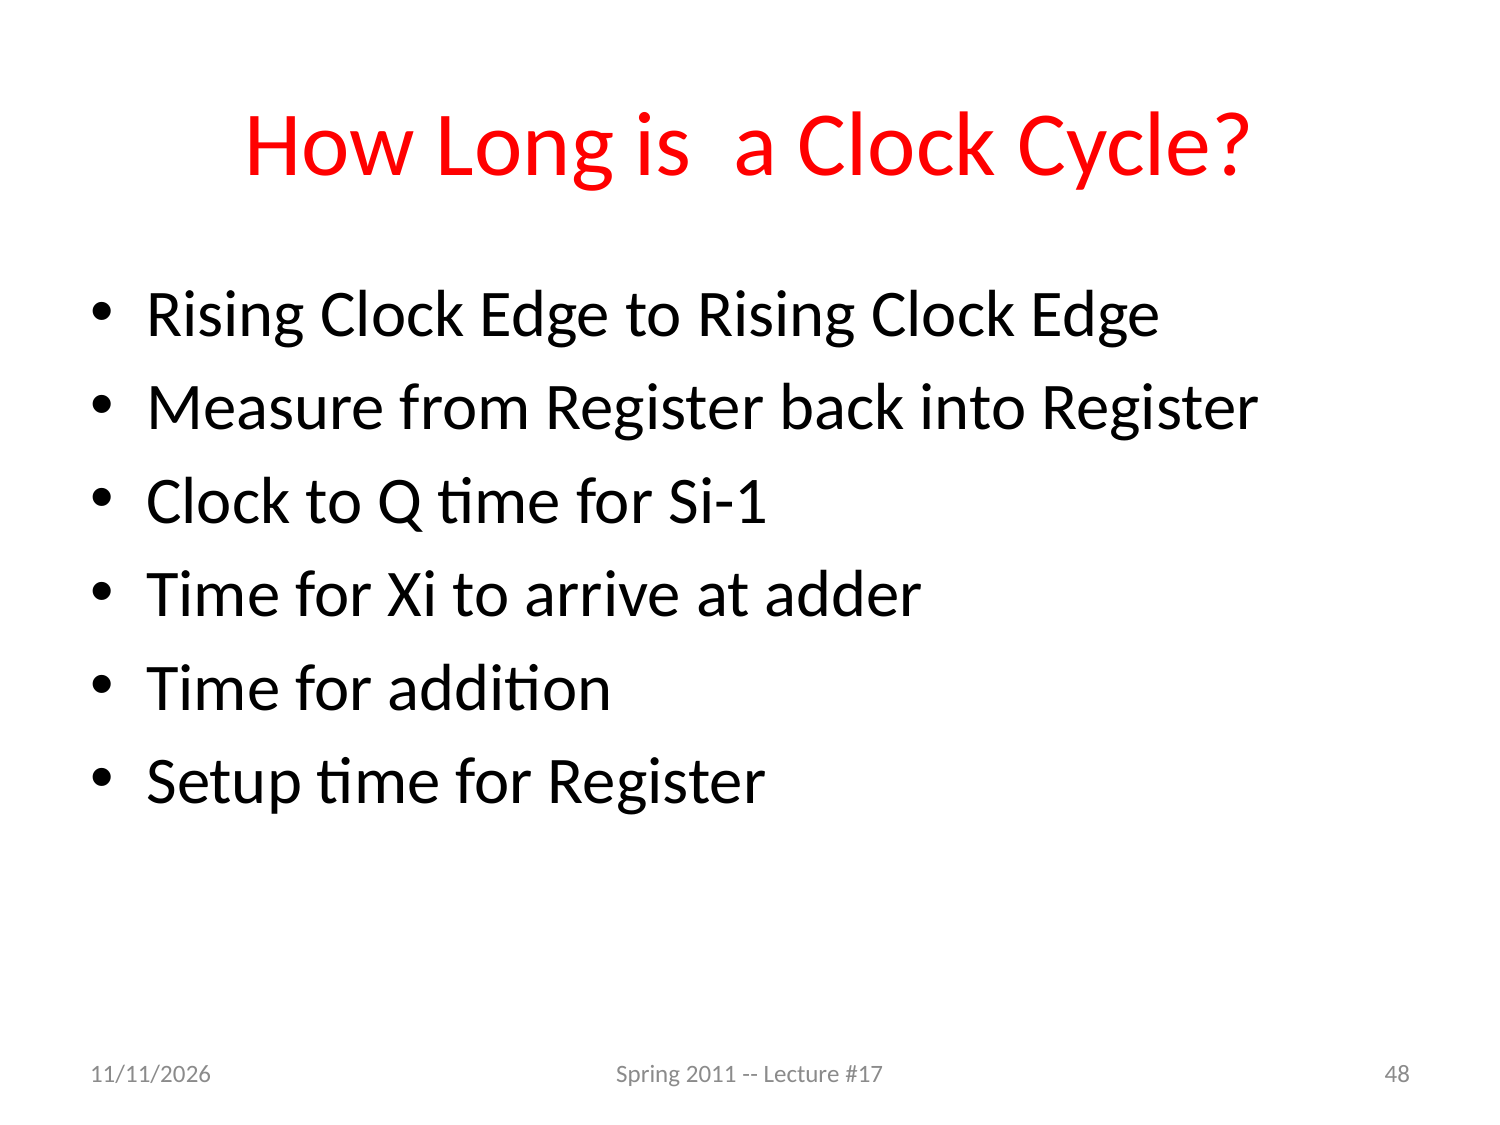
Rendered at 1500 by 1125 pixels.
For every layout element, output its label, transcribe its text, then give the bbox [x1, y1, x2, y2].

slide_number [75, 1042, 425, 1103]
title How Long is a Clock Cycle? [75, 45, 1425, 233]
slide_number 48 [1074, 1042, 1425, 1103]
list Rising Clock Edge to Rising Clock Edge Measure from Register back into Register Clock to Q time for Si-1 Time for Xi to arrive at adder Time for addition Setup time for Register [75, 262, 1425, 1005]
footer Spring 2011 -- Lecture #17 [512, 1042, 988, 1103]
